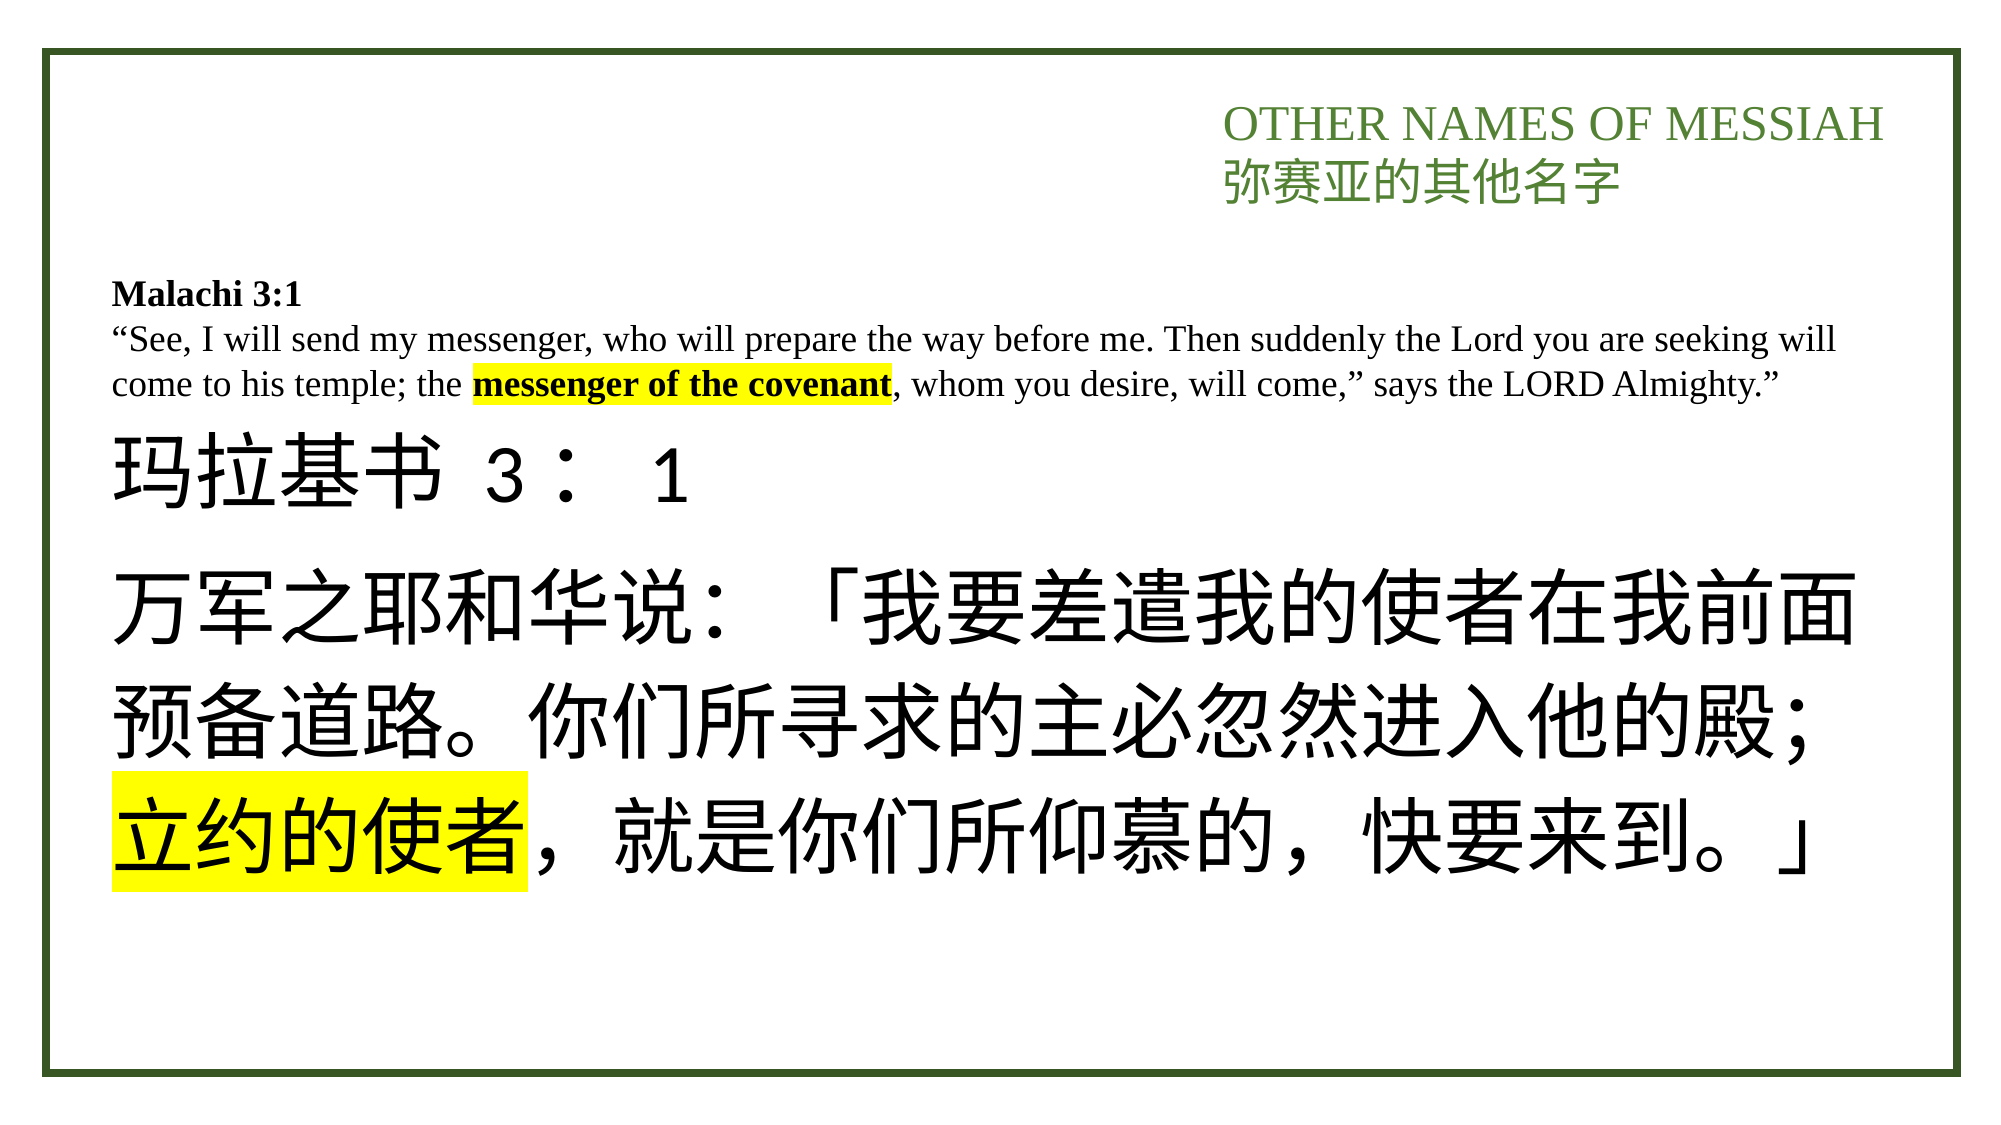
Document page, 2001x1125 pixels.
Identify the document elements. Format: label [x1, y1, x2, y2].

text_box [45, 50, 1958, 1074]
